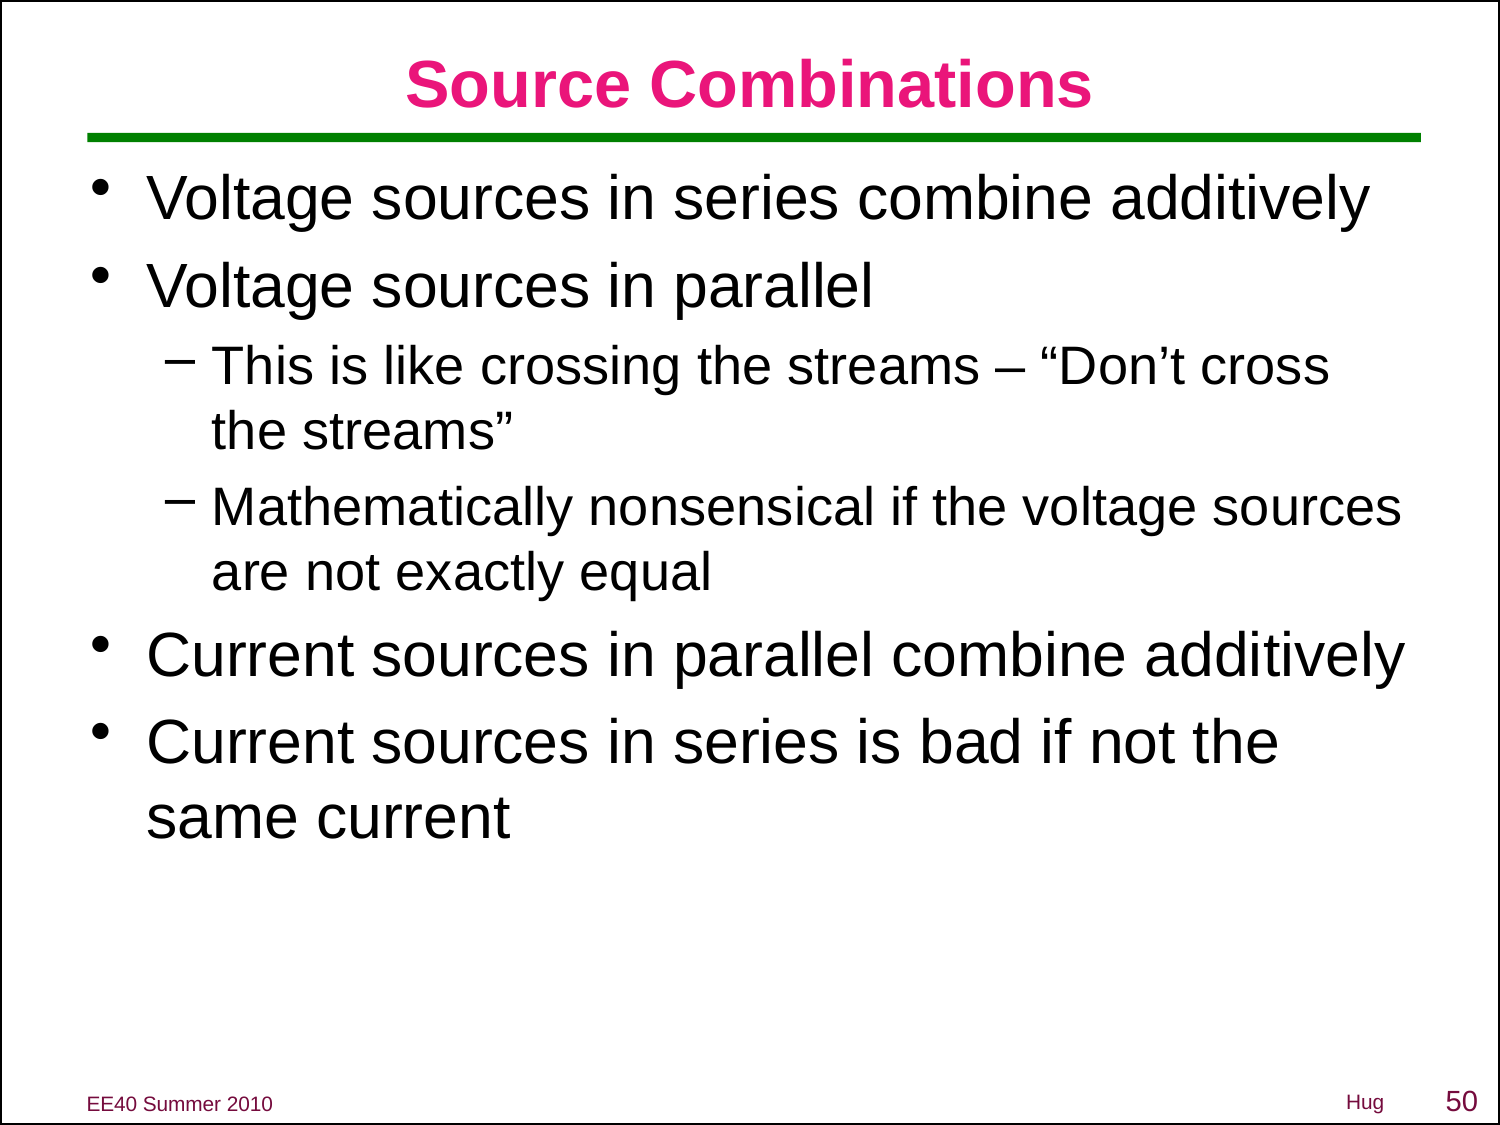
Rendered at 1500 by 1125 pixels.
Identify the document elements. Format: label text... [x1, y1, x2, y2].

title Source Combinations [74, 37, 1426, 126]
list Voltage sources in series combine additively Voltage sources in parallel This is like crossing the streams – “Don’t cross the streams” Mathematically nonsensical if the voltage sources are not exactly equal Current sources in parallel combine additively Current sources in series is bad if not the same current [74, 149, 1426, 1056]
